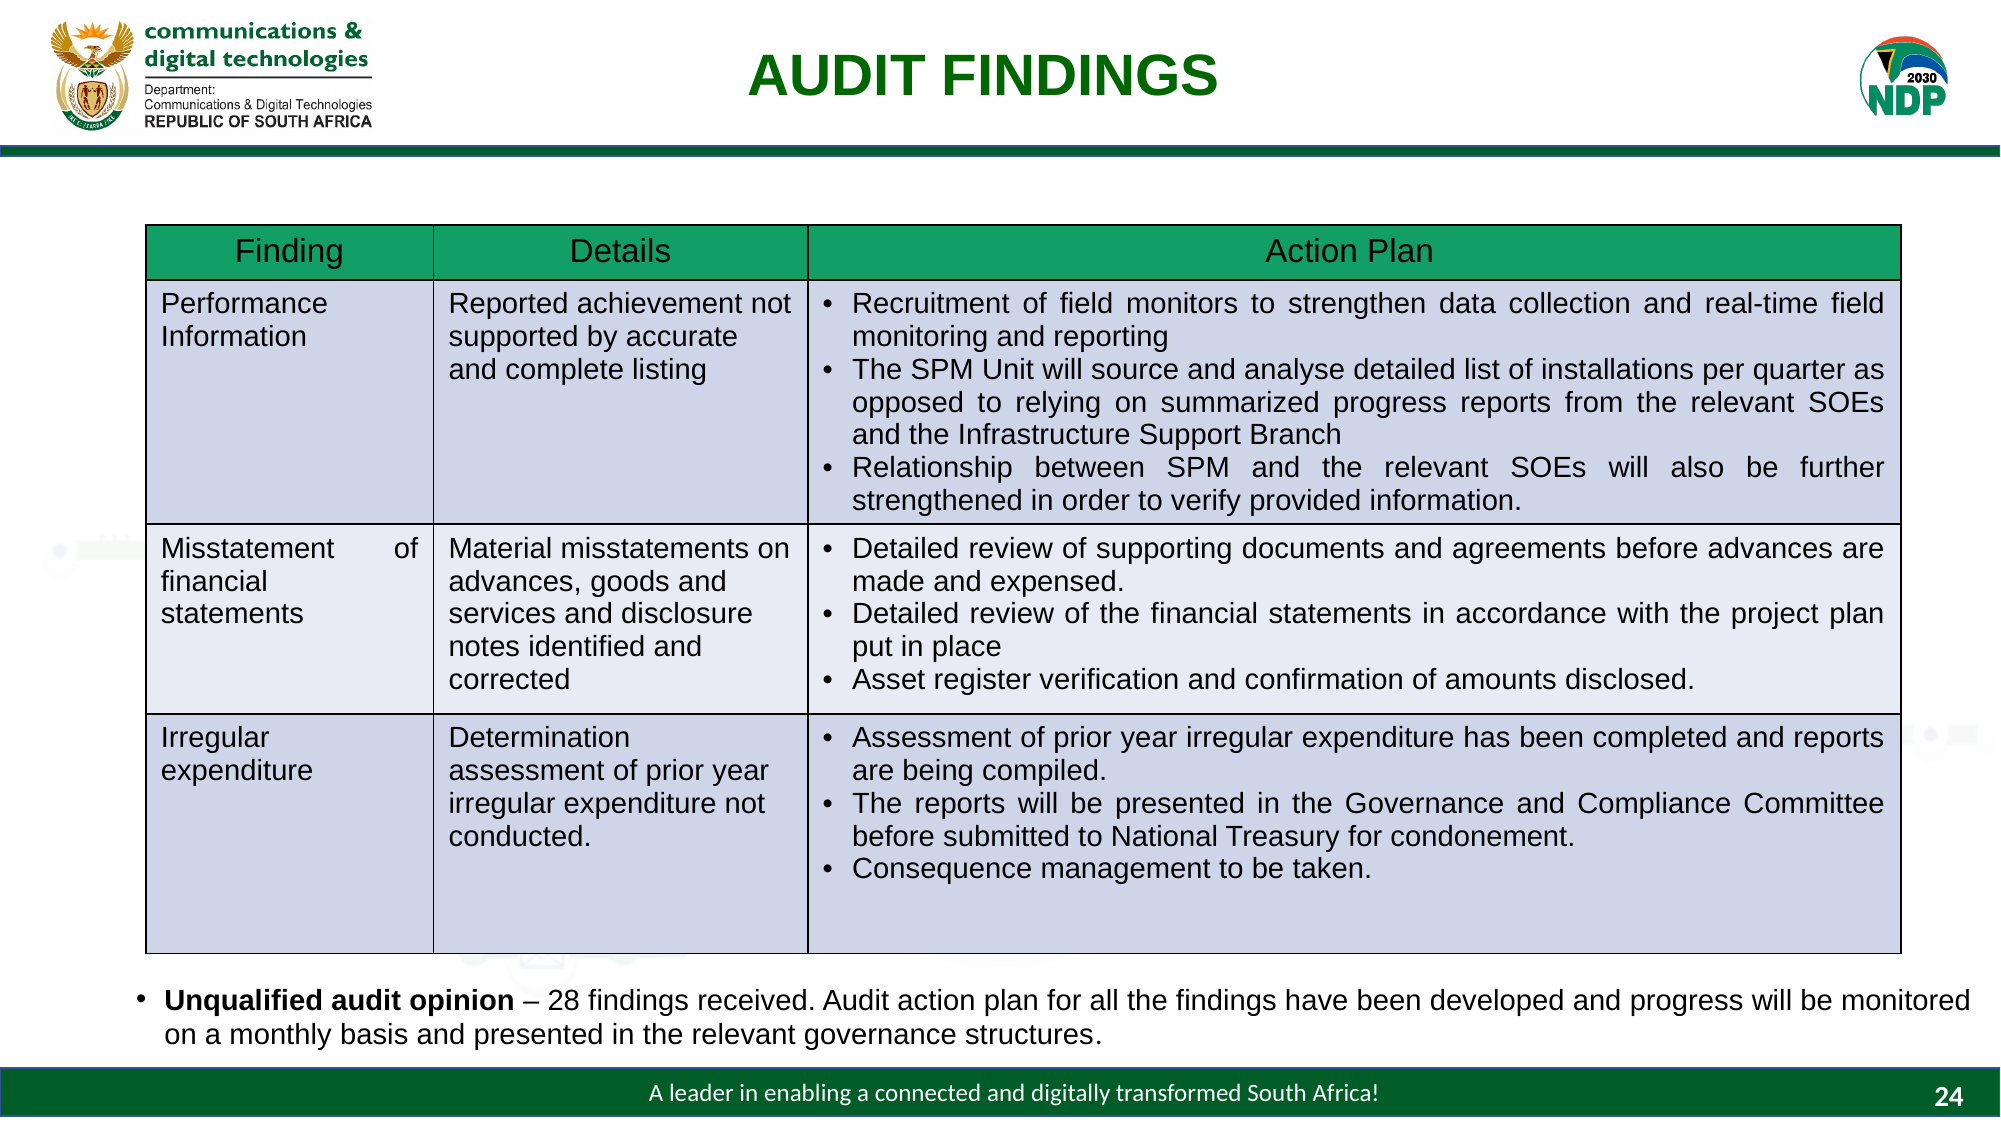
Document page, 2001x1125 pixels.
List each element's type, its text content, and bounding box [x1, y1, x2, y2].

picture [51, 18, 372, 133]
table_cell Material misstatements on advances, goods and services and disclosure notes identified and corrected [434, 525, 807, 713]
table_header Finding [147, 226, 433, 279]
table_cell Determination assessment of prior year irregular expenditure not conducted. [434, 715, 807, 953]
table_cell Irregular expenditure [147, 715, 433, 953]
title AUDIT FINDINGS [121, 16, 1847, 115]
picture [1858, 31, 1949, 121]
table_header Action Plan [809, 226, 1900, 279]
table_cell Assessment of prior year irregular expenditure has been completed and reports are being compiled. The reports will be presented in the Governance and Compliance Committee before submitted to National Treasury for condonement. Consequence management to be taken. [809, 715, 1900, 953]
table_cell Detailed review of supporting documents and agreements before advances are made and expensed. Detailed review of the financial statements in accordance with the project plan put in place Asset register verification and confirmation of amounts disclosed. [809, 525, 1900, 713]
table_cell Recruitment of field monitors to strengthen data collection and real-time field monitoring and reporting The SPM Unit will source and analyse detailed list of installations per quarter as opposed to relying on summarized progress reports from the relevant SOEs and the Infrastructure Support Branch Relationship between SPM and the relevant SOEs will also be further strengthened in order to verify provided information. [809, 281, 1900, 523]
text_box Unqualified audit opinion – 28 findings received. Audit action plan for all the findings have been developed and progress will be monitored on a monthly basis and presented in the relevant governance structures. [121, 973, 1989, 1059]
table_header Details [434, 226, 807, 279]
table_cell Reported achievement not supported by accurate and complete listing [434, 281, 807, 523]
table_cell Misstatement of financial statements [147, 525, 433, 713]
table_cell Performance Information [147, 281, 433, 523]
